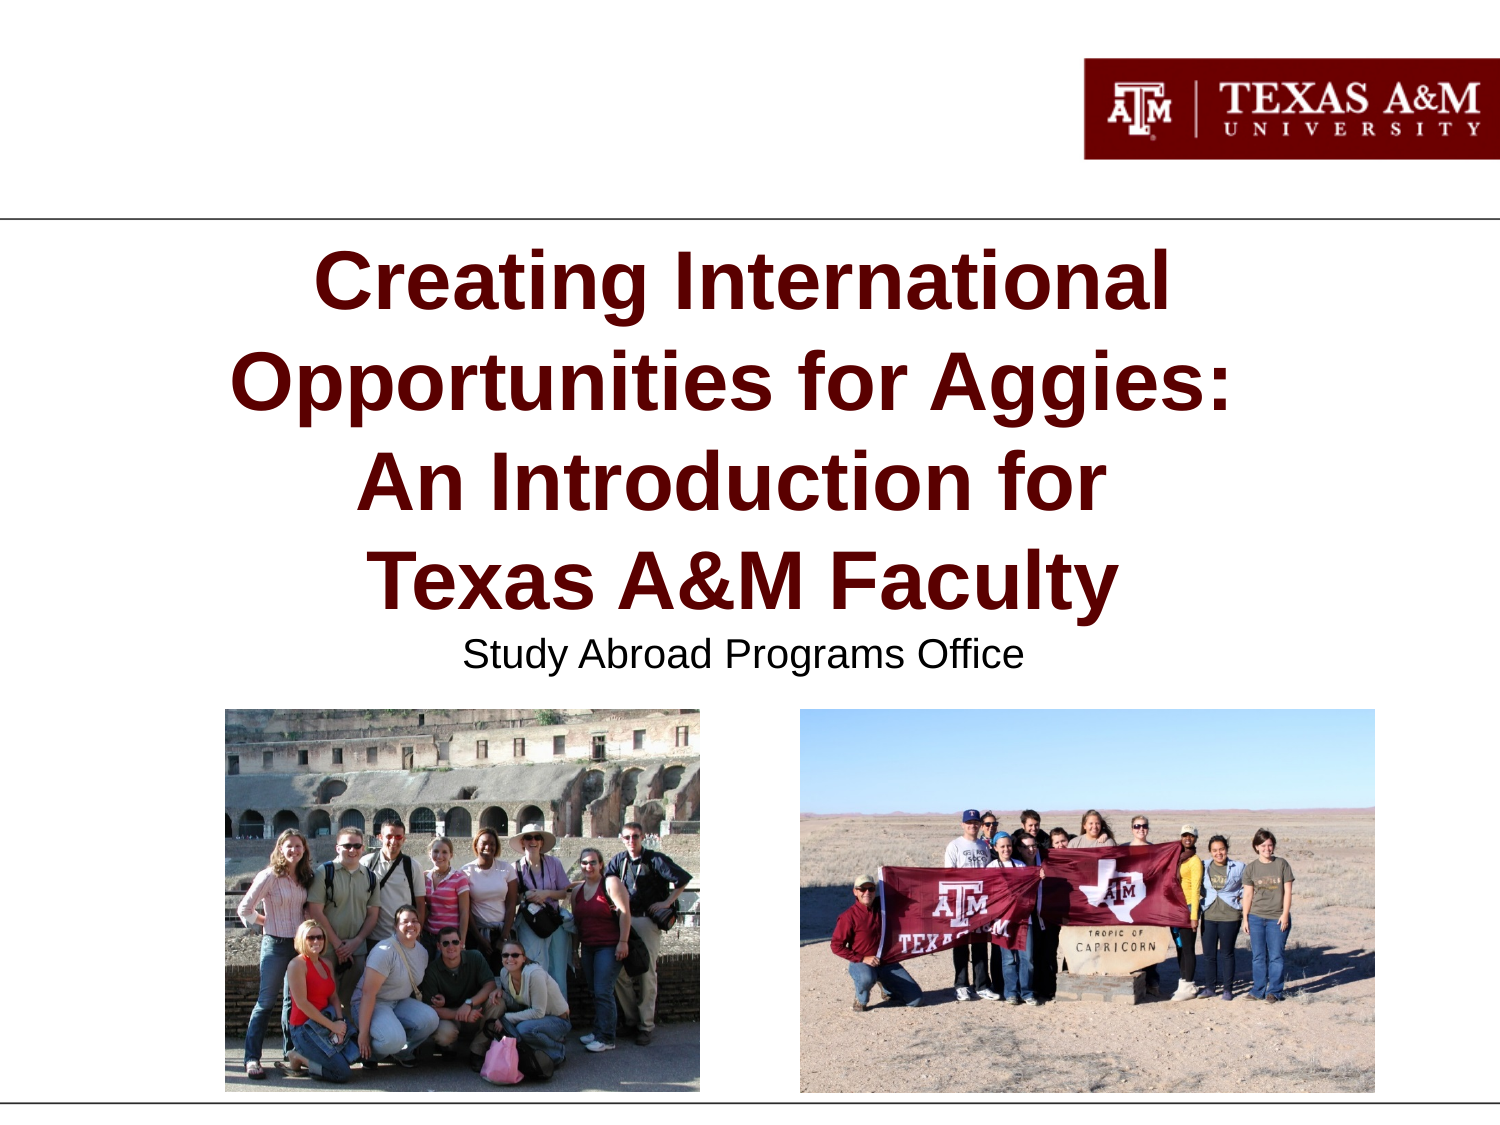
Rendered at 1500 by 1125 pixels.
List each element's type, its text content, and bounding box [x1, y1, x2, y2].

title Creating International Opportunities for Aggies: An Introduction for Texas A&M Faculty Study Abroad Programs Office [112, 219, 1375, 800]
picture [0, 10, 1500, 1125]
